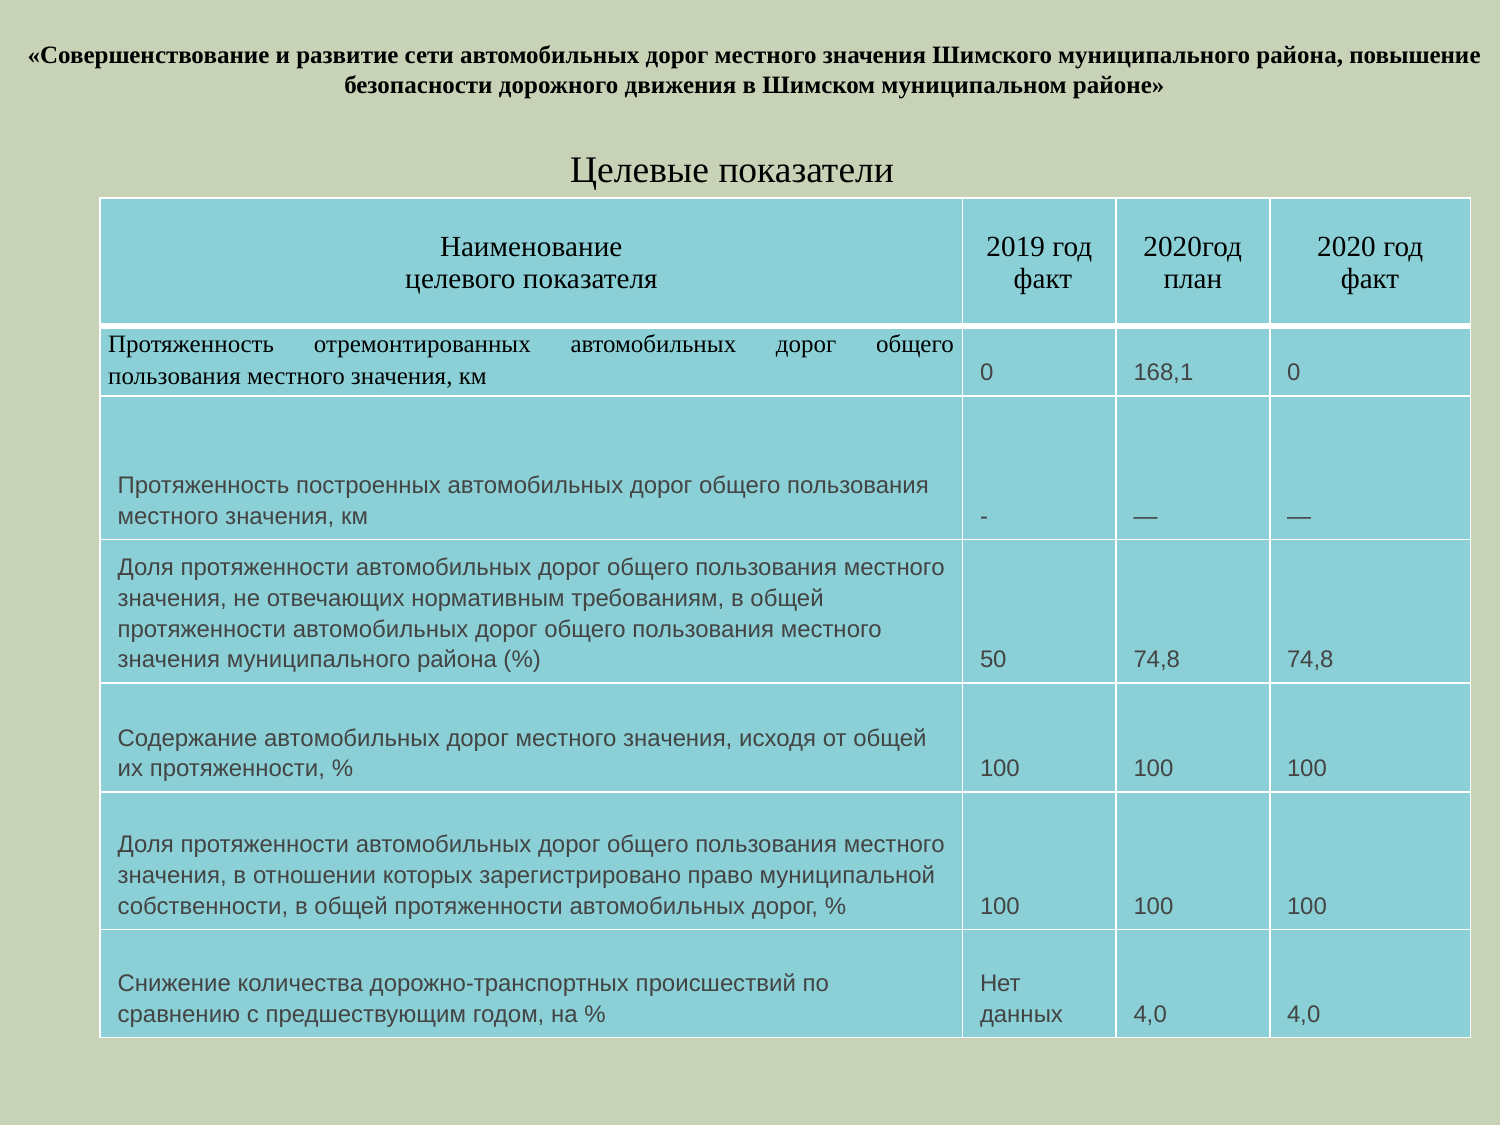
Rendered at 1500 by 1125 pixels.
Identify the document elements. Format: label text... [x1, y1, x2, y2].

table_cell 100 [1117, 684, 1269, 791]
table_cell 168,1 [1117, 329, 1269, 395]
table_cell 50 [963, 540, 1115, 682]
table_cell Протяженность отремонтированных автомобильных дорог общего пользования местного значения, км [101, 329, 962, 395]
table_cell 100 [963, 793, 1115, 929]
table_cell 100 [963, 684, 1115, 791]
table_cell Снижение количества дорожно-транспортных происшествий по сравнению с предшествующим годом, на % [101, 930, 962, 1037]
title [0, 0, 1500, 1125]
table_cell 100 [1271, 684, 1470, 791]
table_cell — [1271, 397, 1470, 539]
table_cell 0 [1271, 329, 1470, 395]
table_header 2020 год факт [1271, 199, 1470, 323]
table_cell Доля протяженности автомобильных дорог общего пользования местного значения, не отвечающих нормативным требованиям, в общей протяженности автомобильных дорог общего пользования местного значения муниципального района (%) [101, 540, 962, 682]
table_cell Содержание автомобильных дорог местного значения, исходя от общей их протяженности, % [101, 684, 962, 791]
table_header 2020год план [1117, 199, 1269, 323]
table_cell 4,0 [1271, 930, 1470, 1037]
table_cell 4,0 [1117, 930, 1269, 1037]
table_cell Протяженность построенных автомобильных дорог общего пользования местного значения, км [101, 397, 962, 539]
table_cell 74,8 [1117, 540, 1269, 682]
table_cell - [963, 397, 1115, 539]
text_box «Совершенствование и развитие сети автомобильных дорог местного значения Шимского муниципального района, повышение безопасности дорожного движения в Шимском муниципальном районе» [7, 30, 1500, 151]
table_header Наименование целевого показателя [101, 199, 962, 323]
table_header 2019 год факт [963, 199, 1115, 323]
table_cell — [1117, 397, 1269, 539]
table_cell 0 [963, 329, 1115, 395]
table_cell Доля протяженности автомобильных дорог общего пользования местного значения, в отношении которых зарегистрировано право муниципальной собственности, в общей протяженности автомобильных дорог, % [101, 793, 962, 929]
table_cell 74,8 [1271, 540, 1470, 682]
table_cell 100 [1271, 793, 1470, 929]
text_box Целевые показатели [372, 151, 1093, 197]
table_cell 100 [1117, 793, 1269, 929]
table_cell Нет данных [963, 930, 1115, 1037]
